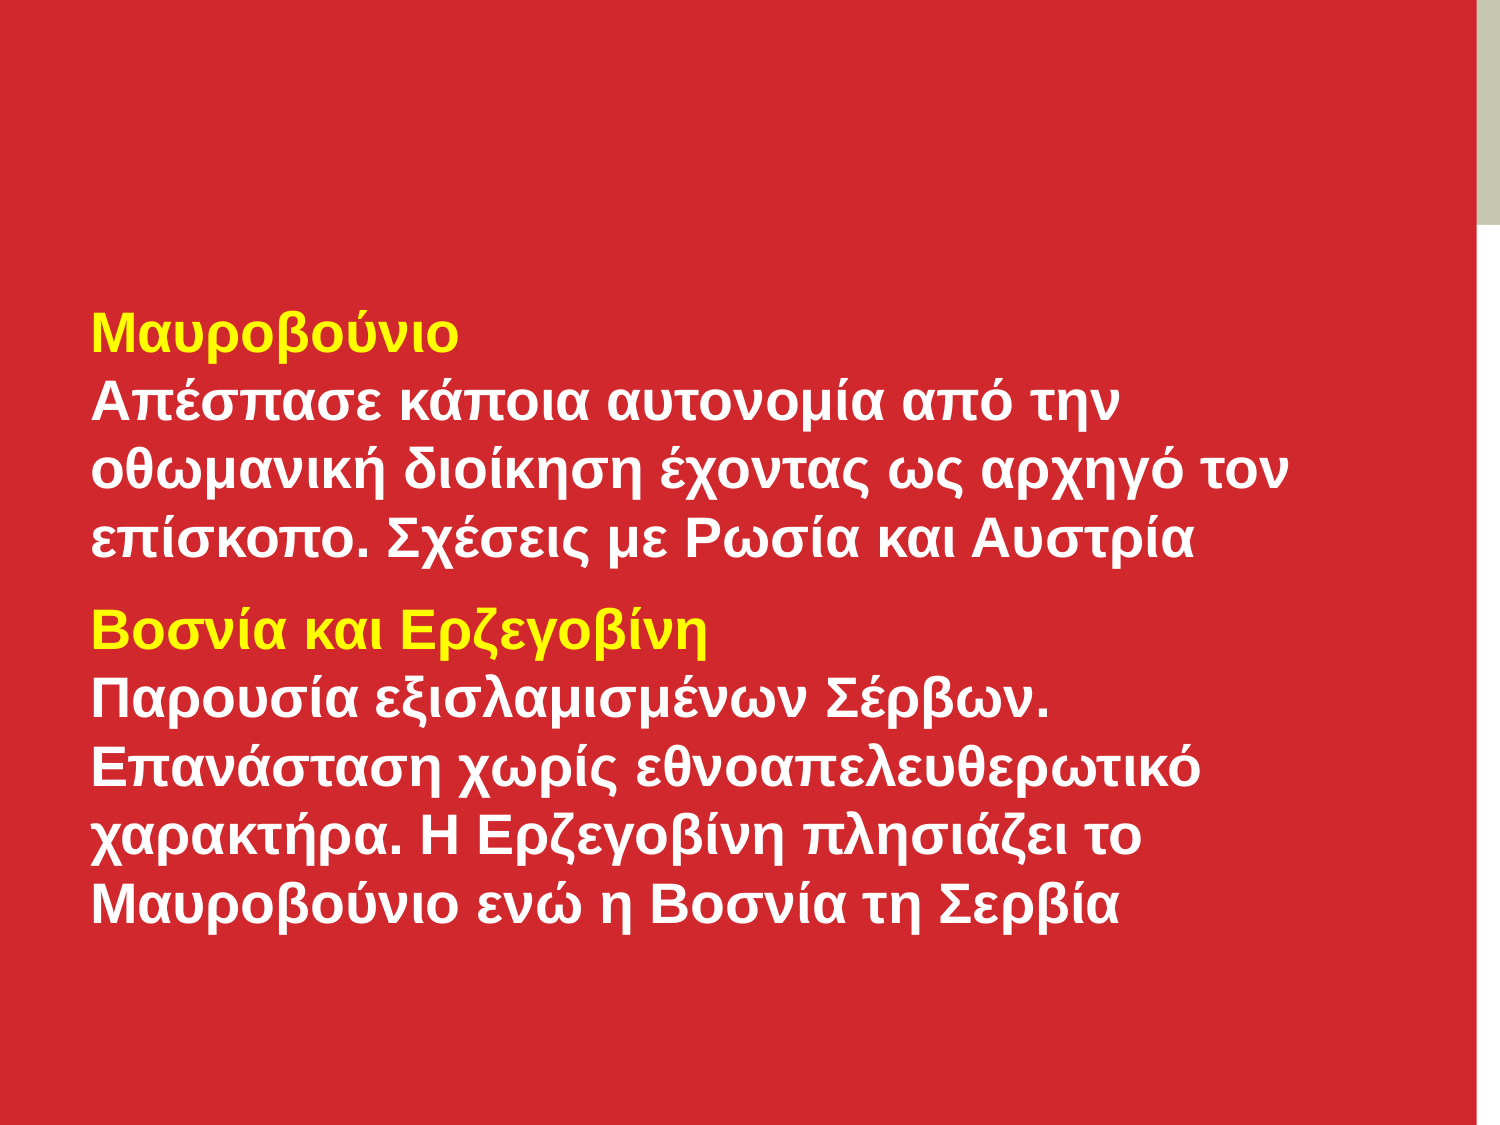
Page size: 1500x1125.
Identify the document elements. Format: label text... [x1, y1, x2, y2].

list Μαυροβούνιο Απέσπασε κάποια αυτονομία από την οθωμανική διοίκηση έχοντας ως αρχηγό τον επίσκοπο. Σχέσεις με Ρωσία και Αυστρία Βοσνία και Ερζεγοβίνη Παρουσία εξισλαμισμένων Σέρβων. Επανάσταση χωρίς εθνοαπελευθερωτικό χαρακτήρα. Η Ερζεγοβίνη πλησιάζει το Μαυροβούνιο ενώ η Βοσνία τη Σερβία [75, 287, 1325, 1005]
